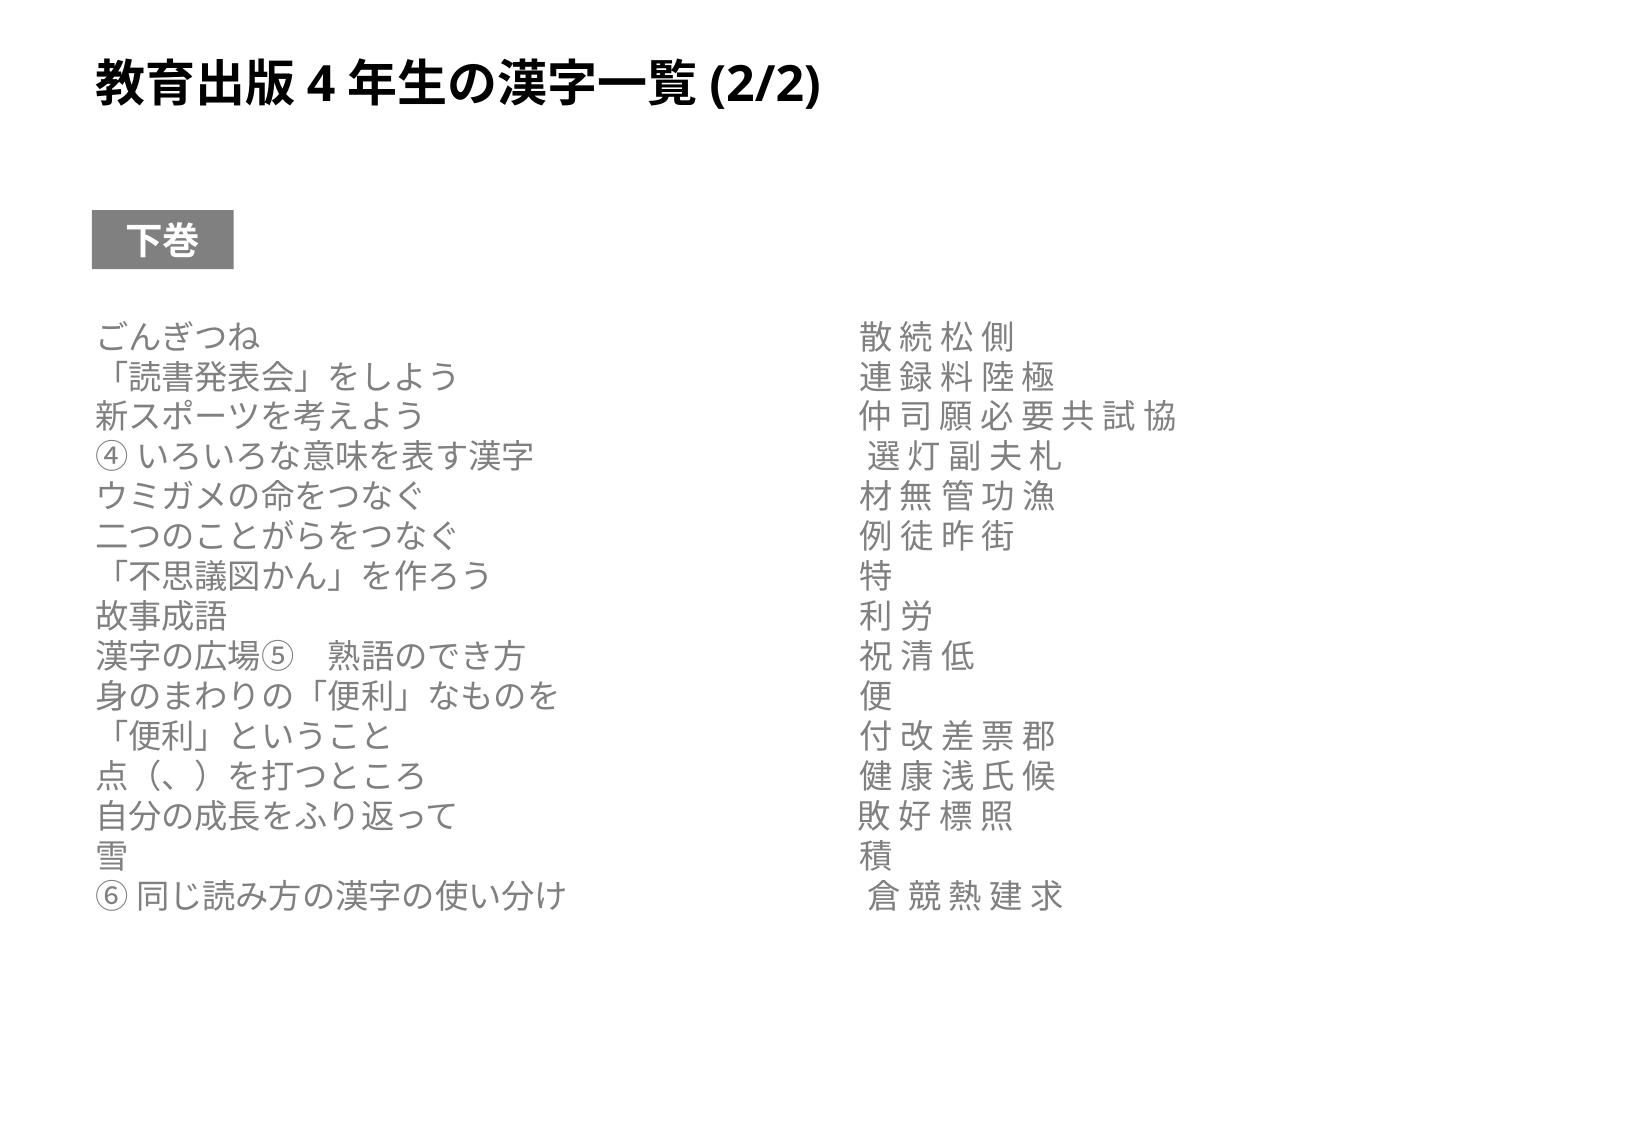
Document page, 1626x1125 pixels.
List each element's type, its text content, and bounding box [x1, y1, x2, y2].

text_box 教育出版4年生の漢字一覧(2/2) [80, 44, 1533, 120]
text_box ごんぎつね 散 続 松 側 「読書発表会」をしよう 連 録 料 陸 極 新スポーツを考えよう 仲 司 願 必 要 共 試 協 ④いろいろな意味を表す漢字 選 灯 副 夫 札 ウミガメの命をつなぐ 材 無 管 功 漁 二つのことがらをつなぐ 例 徒 昨 街 「不思議図かん」を作ろう 特 故事成語 利 労 漢字の広場⑤ 熟語のでき方 祝 清 低 身のまわりの「便利」なものを 便 「便利」ということ 付 改 差 票 郡 点（、）を打つところ 健 康 浅 氏 候 自分の成長をふり返って 敗 好 標 照 雪 積 ⑥同じ読み方の漢字の使い分け 倉 競 熱 建 求 [80, 263, 1514, 923]
text_box 下巻 [91, 209, 235, 263]
